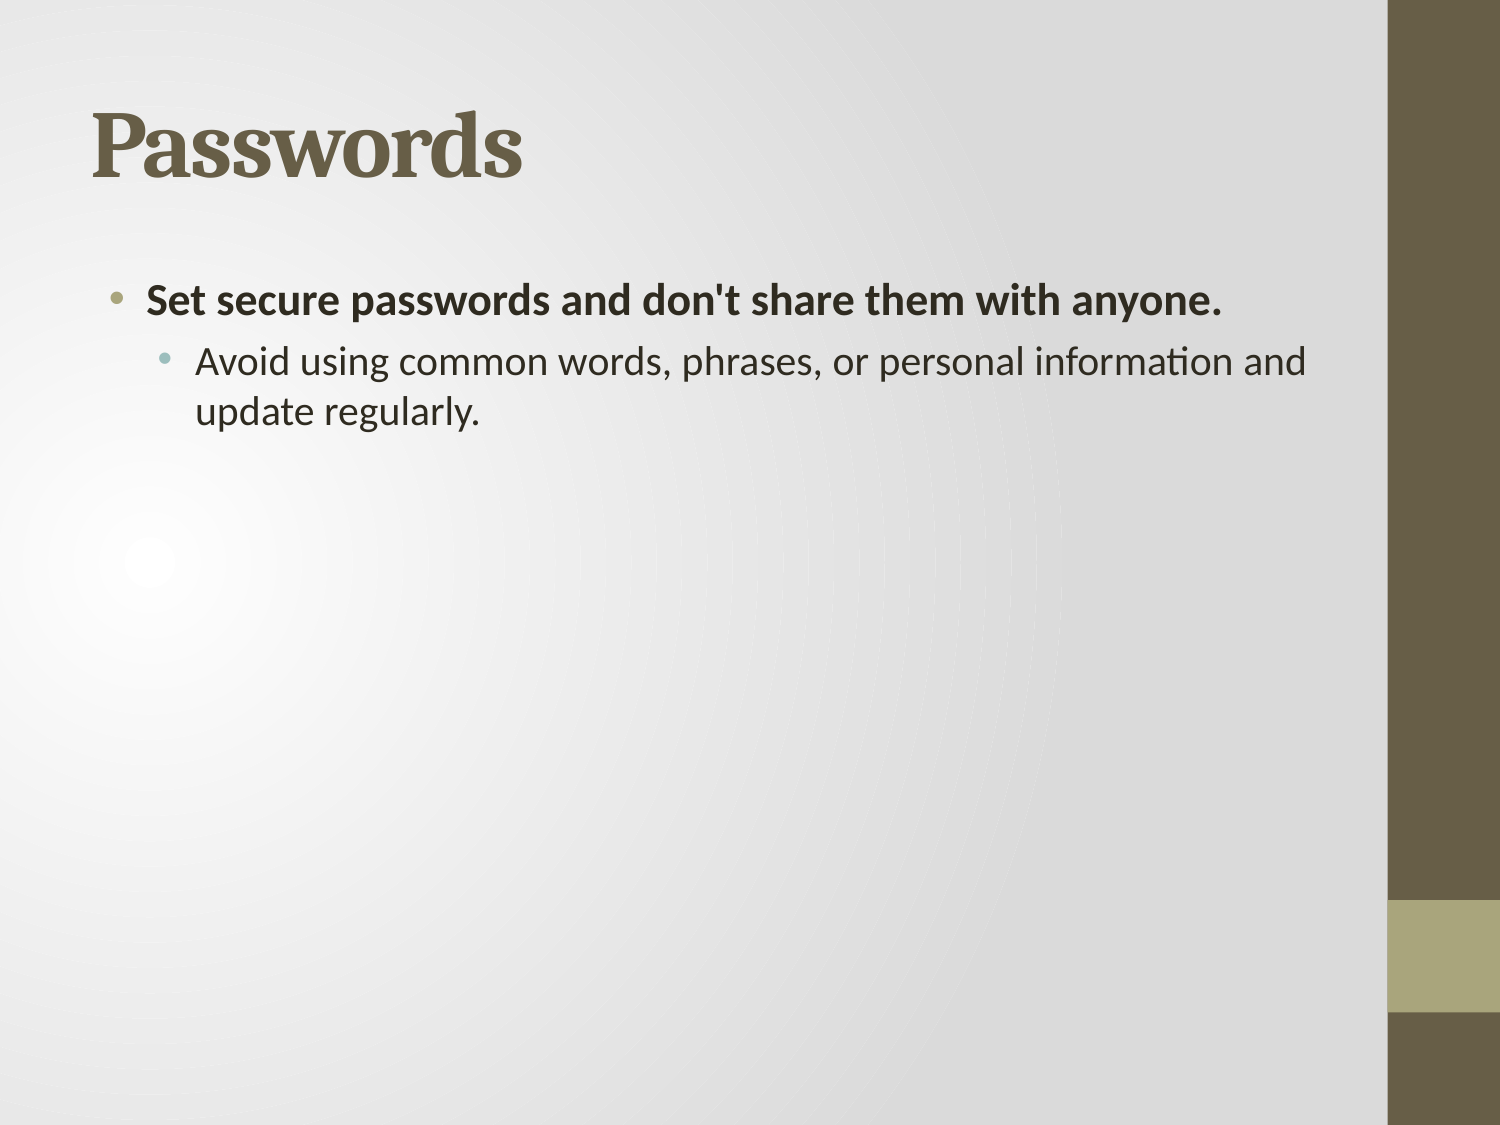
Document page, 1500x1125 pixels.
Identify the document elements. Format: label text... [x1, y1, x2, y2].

title Passwords [75, 45, 1325, 233]
list Set secure passwords and don't share them with anyone. Avoid using common words, phrases, or personal information and update regularly. [75, 262, 1325, 1050]
